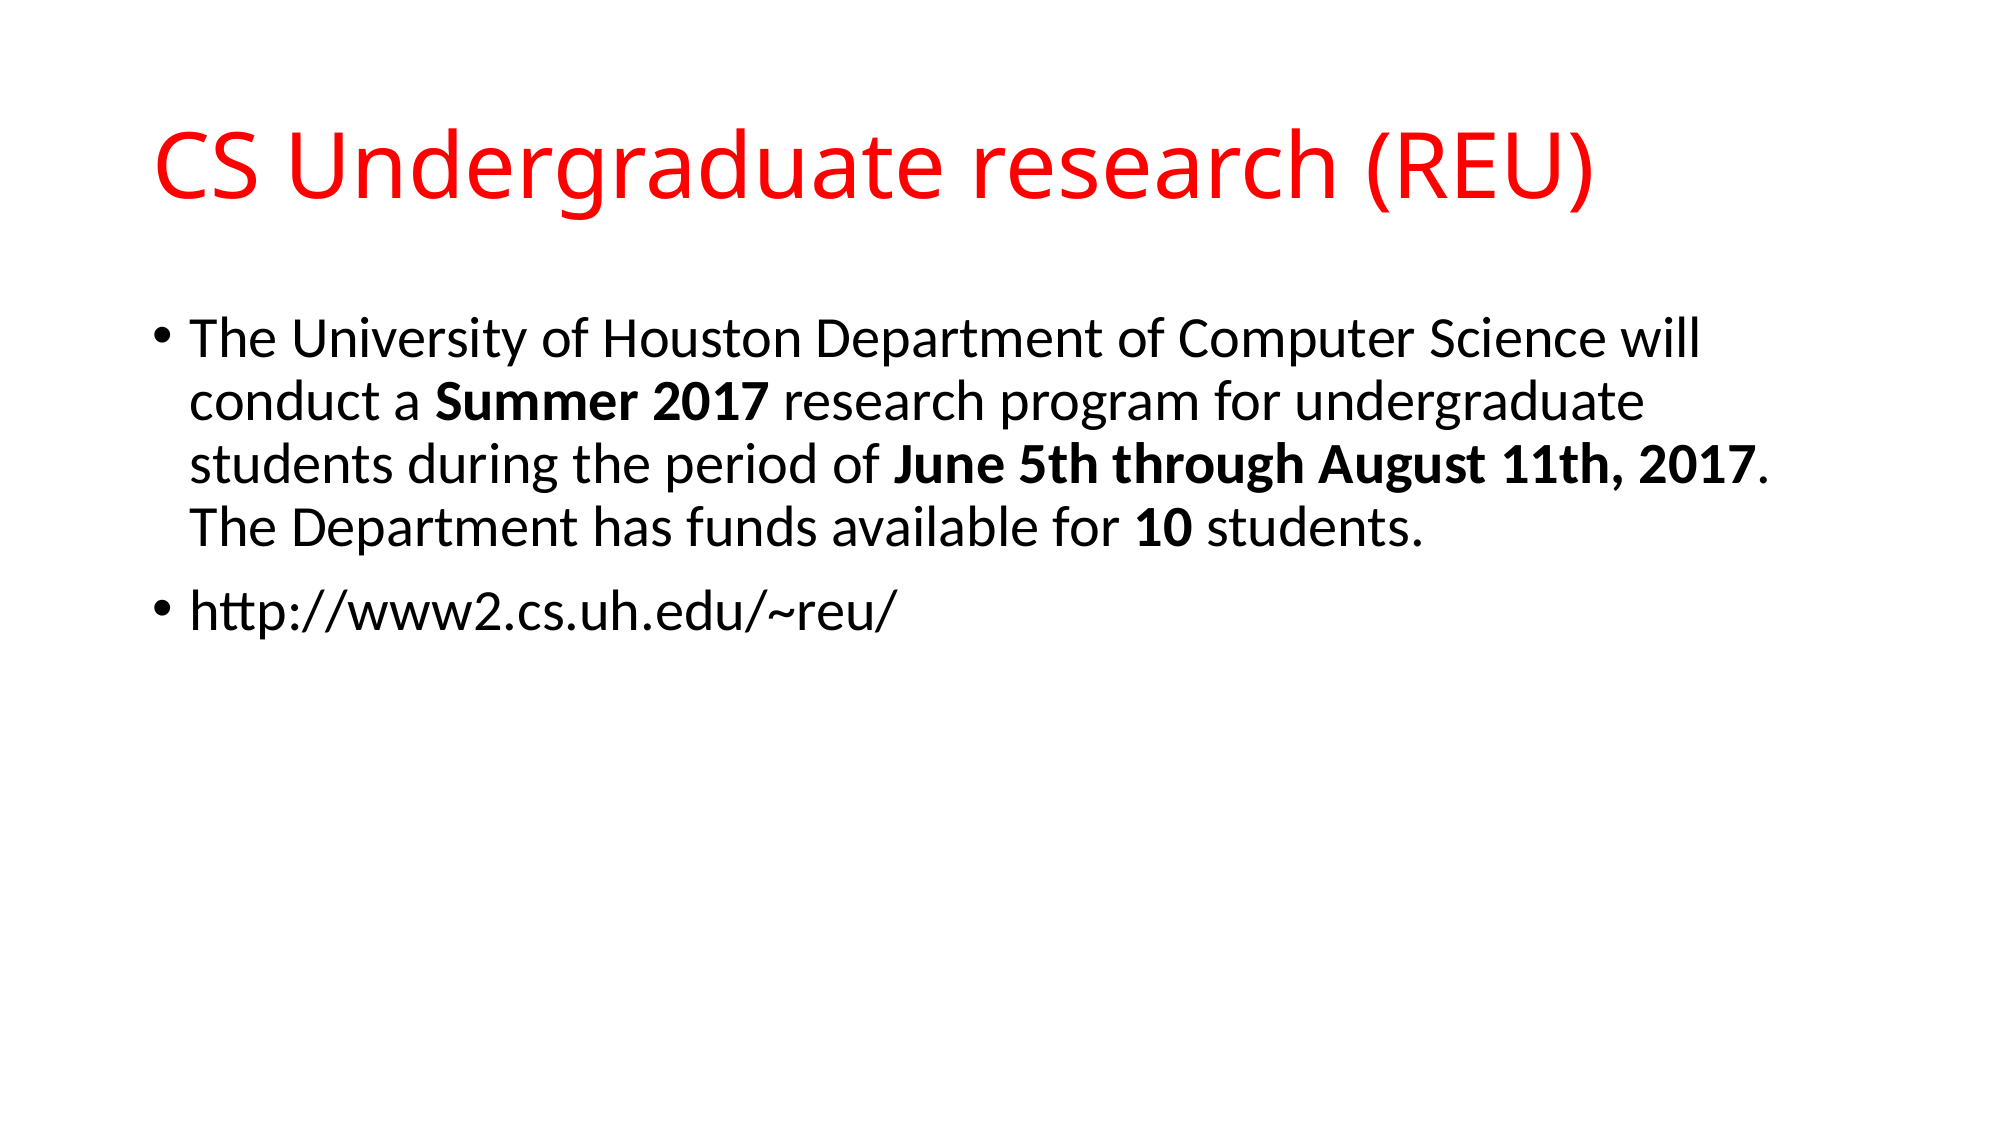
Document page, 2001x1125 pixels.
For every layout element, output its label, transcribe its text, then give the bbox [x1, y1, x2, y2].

title CS Undergraduate research (REU) [137, 59, 1863, 278]
list The University of Houston Department of Computer Science will conduct a Summer 2017 research program for undergraduate students during the period of June 5th through August 11th, 2017. The Department has funds available for 10 students. http://www2.cs.uh.edu/~reu/ [137, 299, 1863, 1014]
